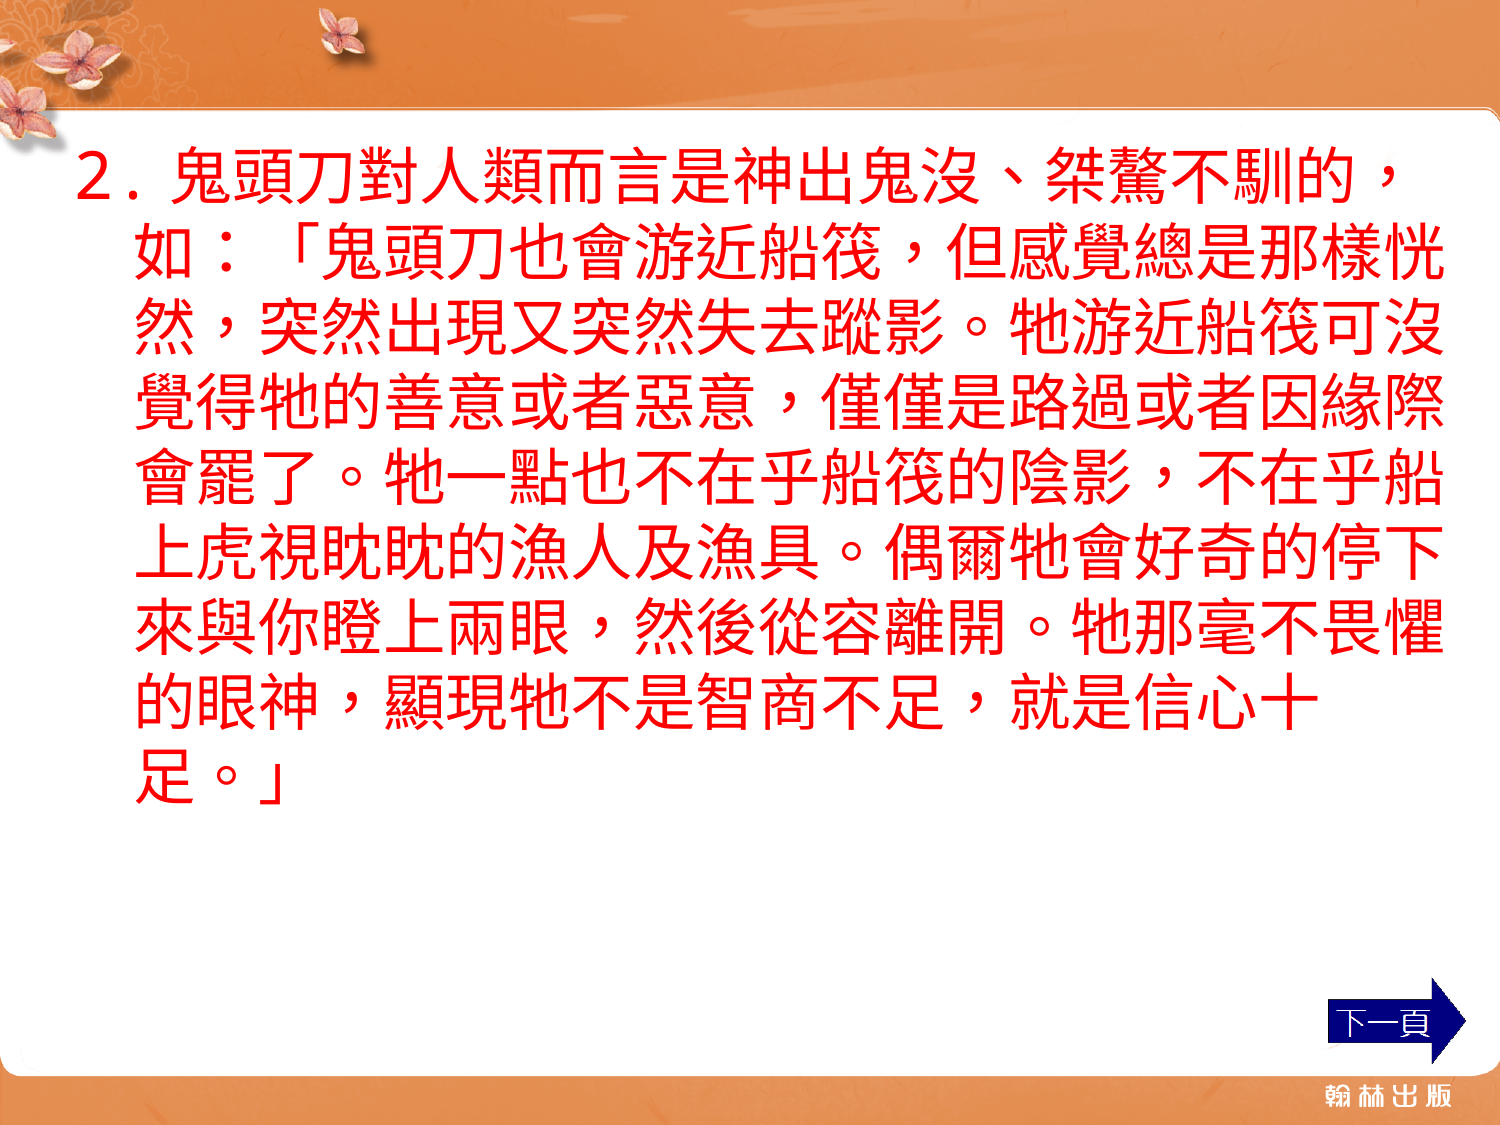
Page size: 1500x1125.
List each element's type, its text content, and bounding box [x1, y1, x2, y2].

picture [0, 0, 1500, 1125]
text_box 2.鬼頭刀對人類而言是神出鬼沒、桀驁不馴的，如：「鬼頭刀也會游近船筏，但感覺總是那樣恍然，突然出現又突然失去蹤影。牠游近船筏可沒覺得牠的善意或者惡意，僅僅是路過或者因緣際會罷了。牠一點也不在乎船筏的陰影，不在乎船上虎視眈眈的漁人及漁具。偶爾牠會好奇的停下來與你瞪上兩眼，然後從容離開。牠那毫不畏懼的眼神，顯現牠不是智商不足，就是信心十足。」 [58, 125, 1471, 820]
